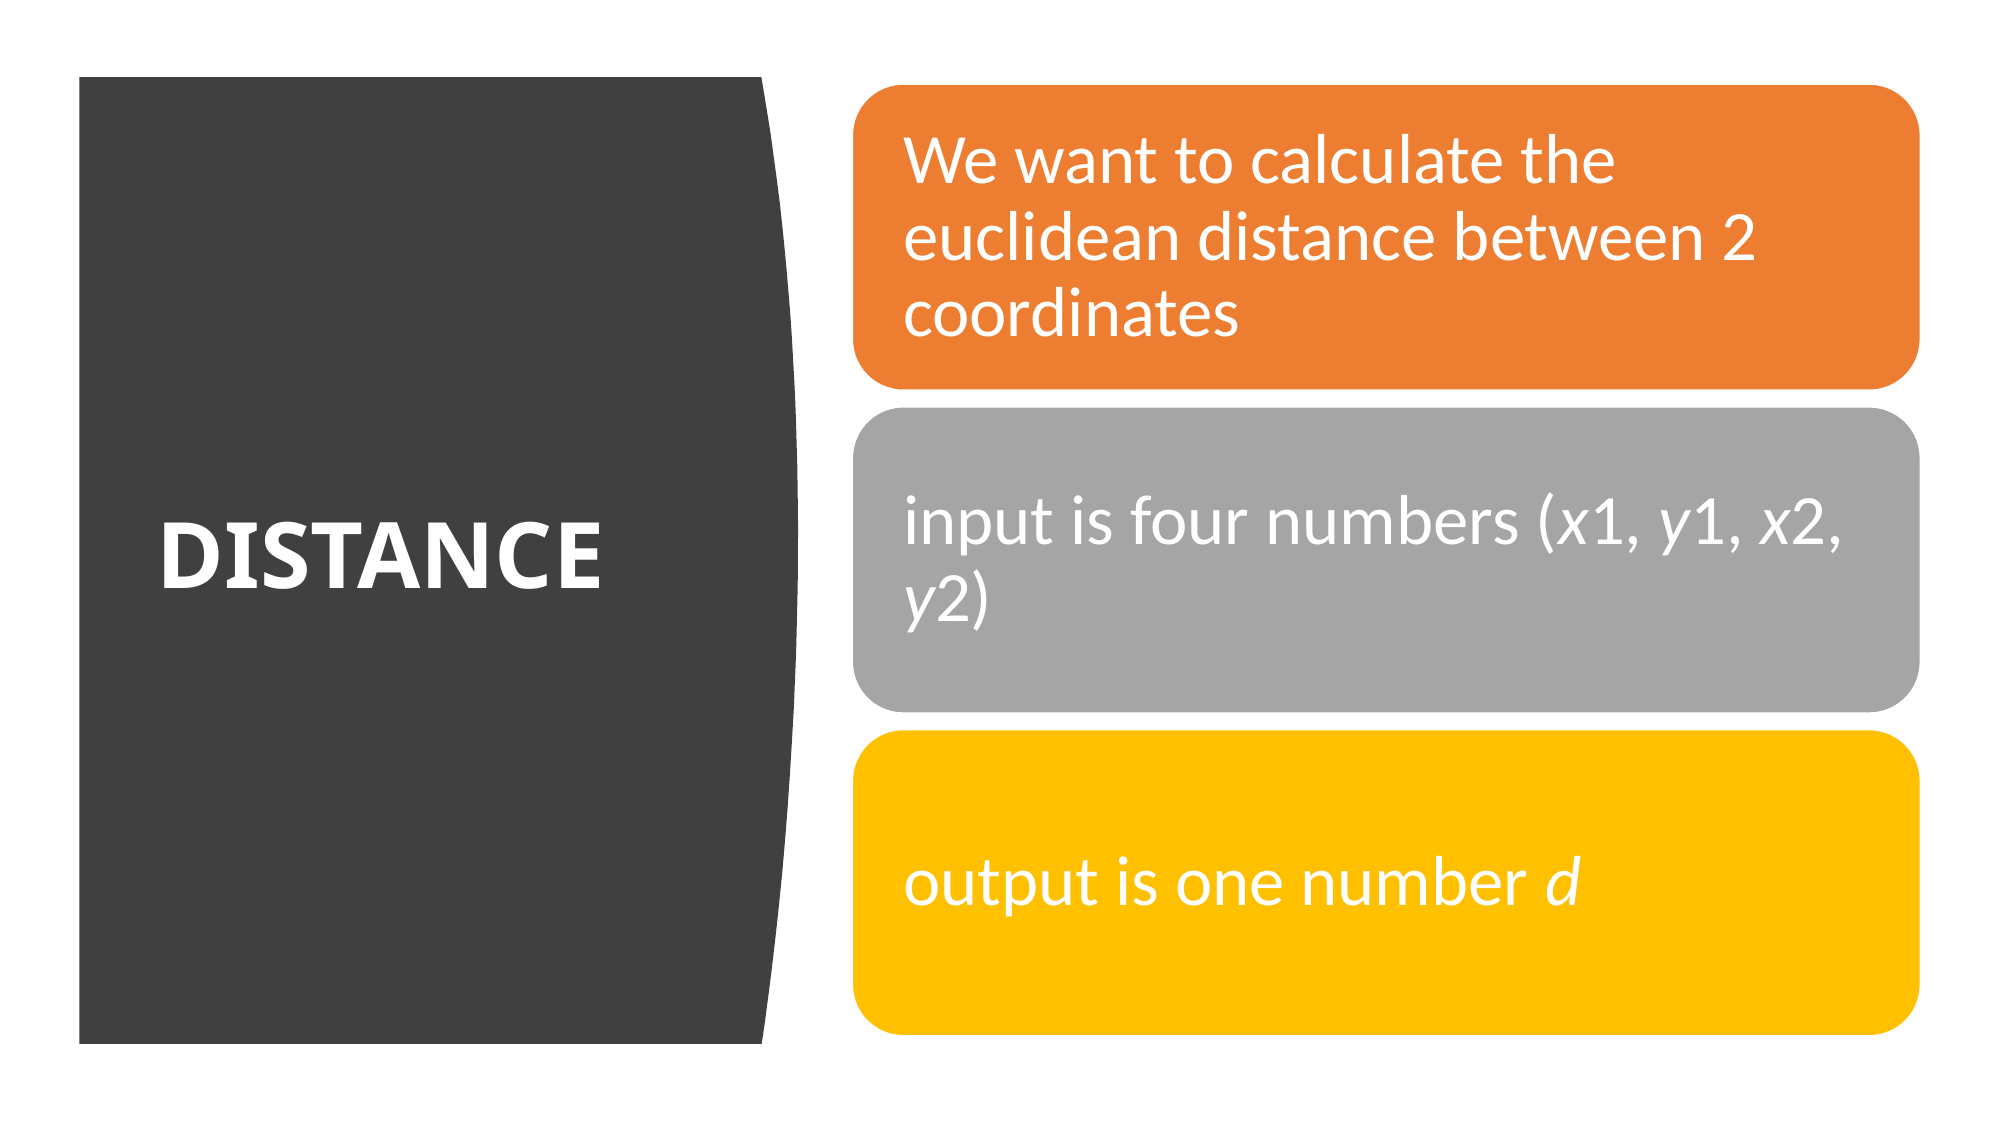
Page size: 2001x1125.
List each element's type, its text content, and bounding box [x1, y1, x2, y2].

title DISTANCE [141, 166, 702, 953]
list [852, 77, 1921, 1043]
text_box [78, 76, 800, 1045]
